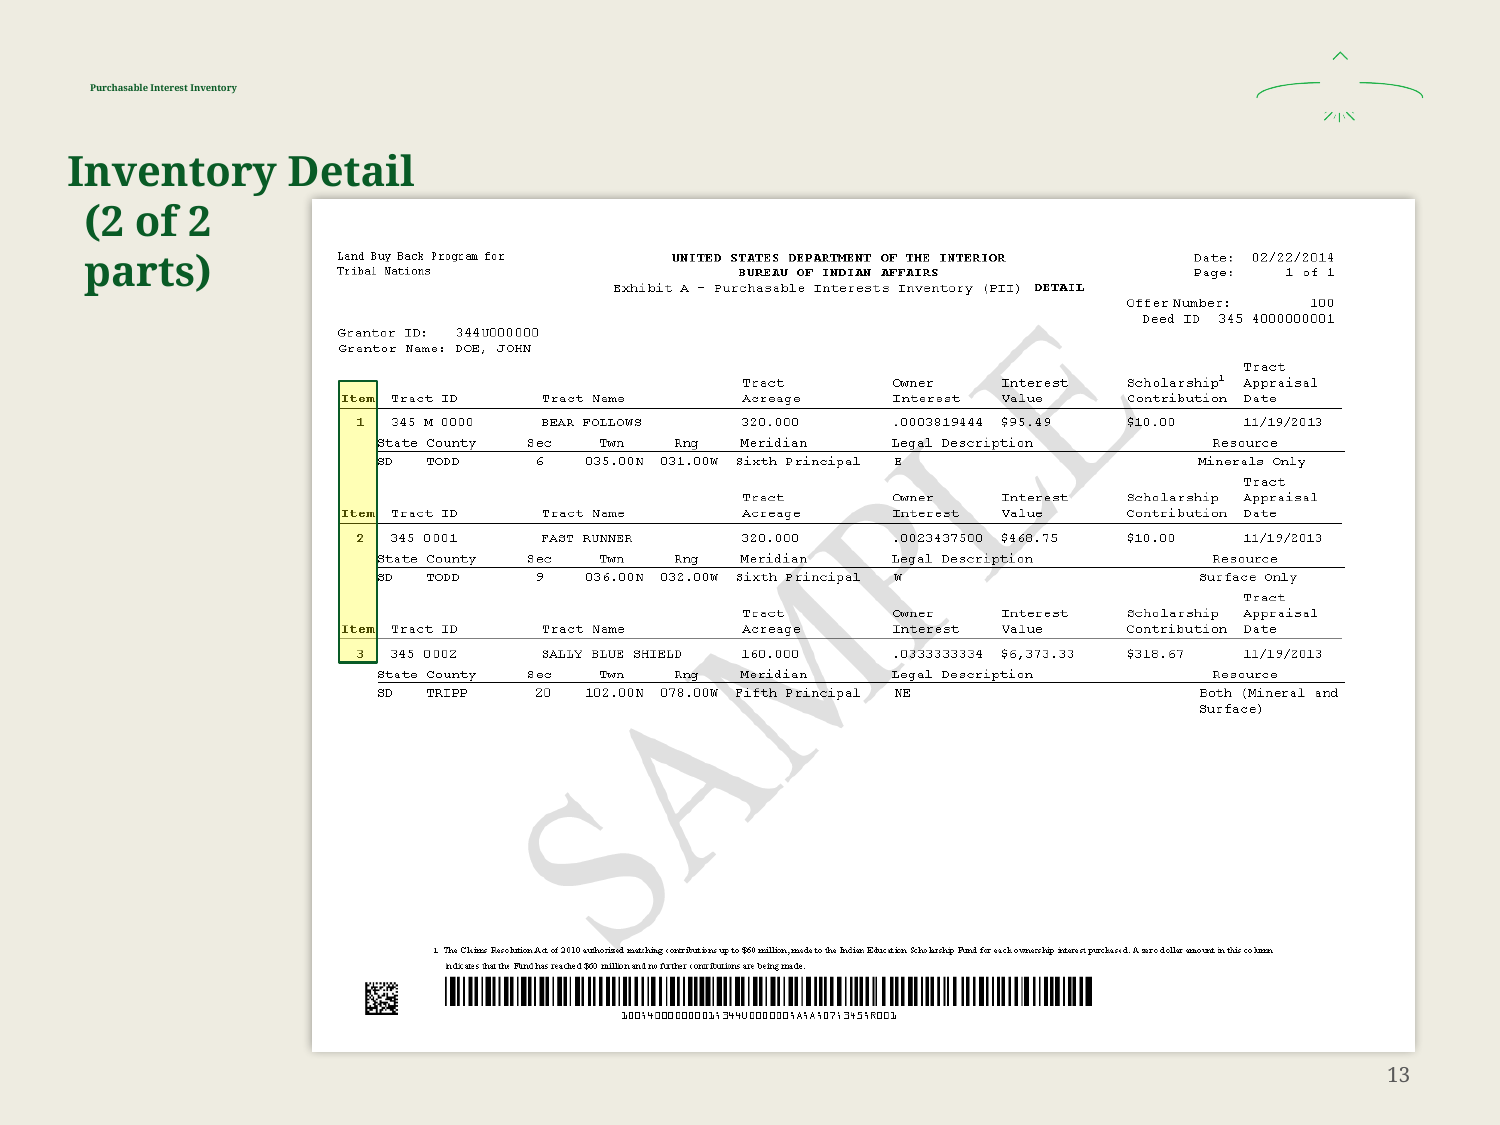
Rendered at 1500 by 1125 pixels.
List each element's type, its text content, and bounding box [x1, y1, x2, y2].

slide_number 13 [1362, 1050, 1425, 1103]
title Purchasable Interest Inventory [75, 75, 1425, 113]
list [312, 199, 1416, 1052]
picture [1254, 113, 1425, 125]
picture [1254, 49, 1425, 75]
text_box (2 of 2 parts) [49, 187, 330, 250]
text_box Inventory Detail [32, 137, 471, 200]
